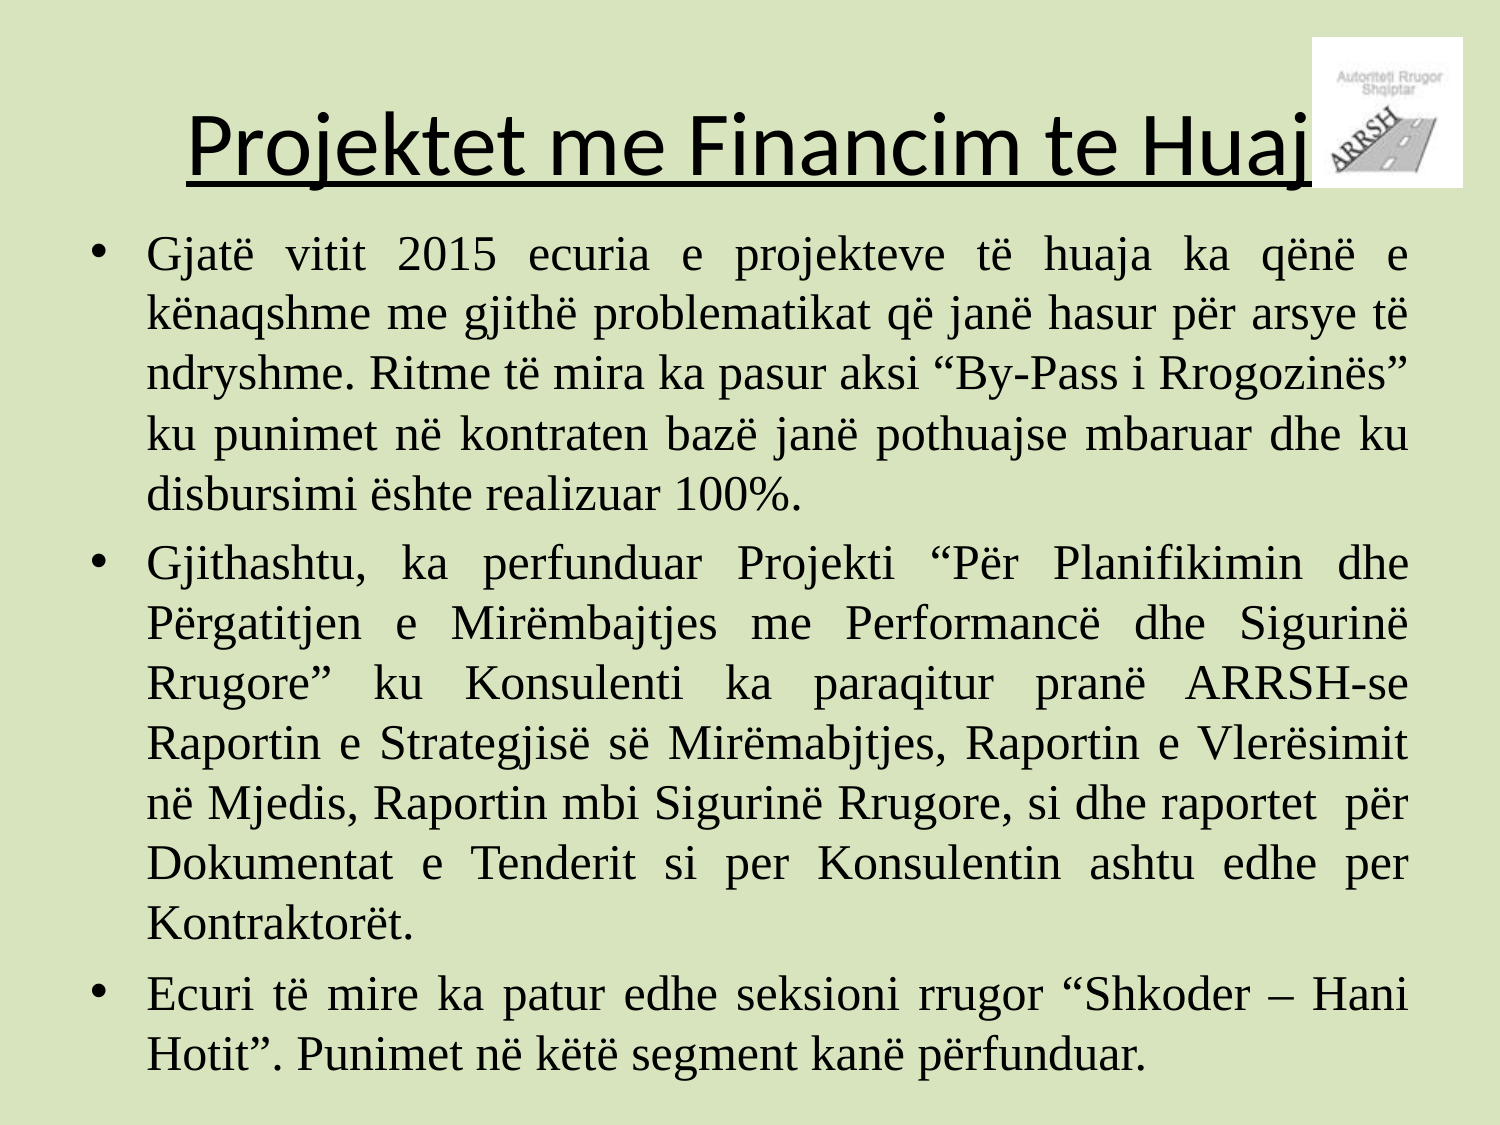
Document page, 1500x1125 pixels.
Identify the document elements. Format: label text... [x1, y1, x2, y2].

list Gjatë vitit 2015 ecuria e projekteve të huaja ka qënë e kënaqshme me gjithë problematikat që janë hasur për arsye të ndryshme. Ritme të mira ka pasur aksi “By-Pass i Rrogozinës” ku punimet në kontraten bazë janë pothuajse mbaruar dhe ku disbursimi ështe realizuar 100%. Gjithashtu, ka perfunduar Projekti “Për Planifikimin dhe Përgatitjen e Mirëmbajtjes me Performancë dhe Sigurinë Rrugore” ku Konsulenti ka paraqitur pranë ARRSH-se Raportin e Strategjisë së Mirëmabjtjes, Raportin e Vlerësimit në Mjedis, Raportin mbi Sigurinë Rrugore, si dhe raportet për Dokumentat e Tenderit si per Konsulentin ashtu edhe per Kontraktorët. Ecuri të mire ka patur edhe seksioni rrugor “Shkoder – Hani Hotit”. Punimet në këtë segment kanë përfunduar. [75, 212, 1425, 1088]
title Projektet me Financim te Huaj [75, 45, 1425, 212]
picture [1312, 37, 1463, 188]
